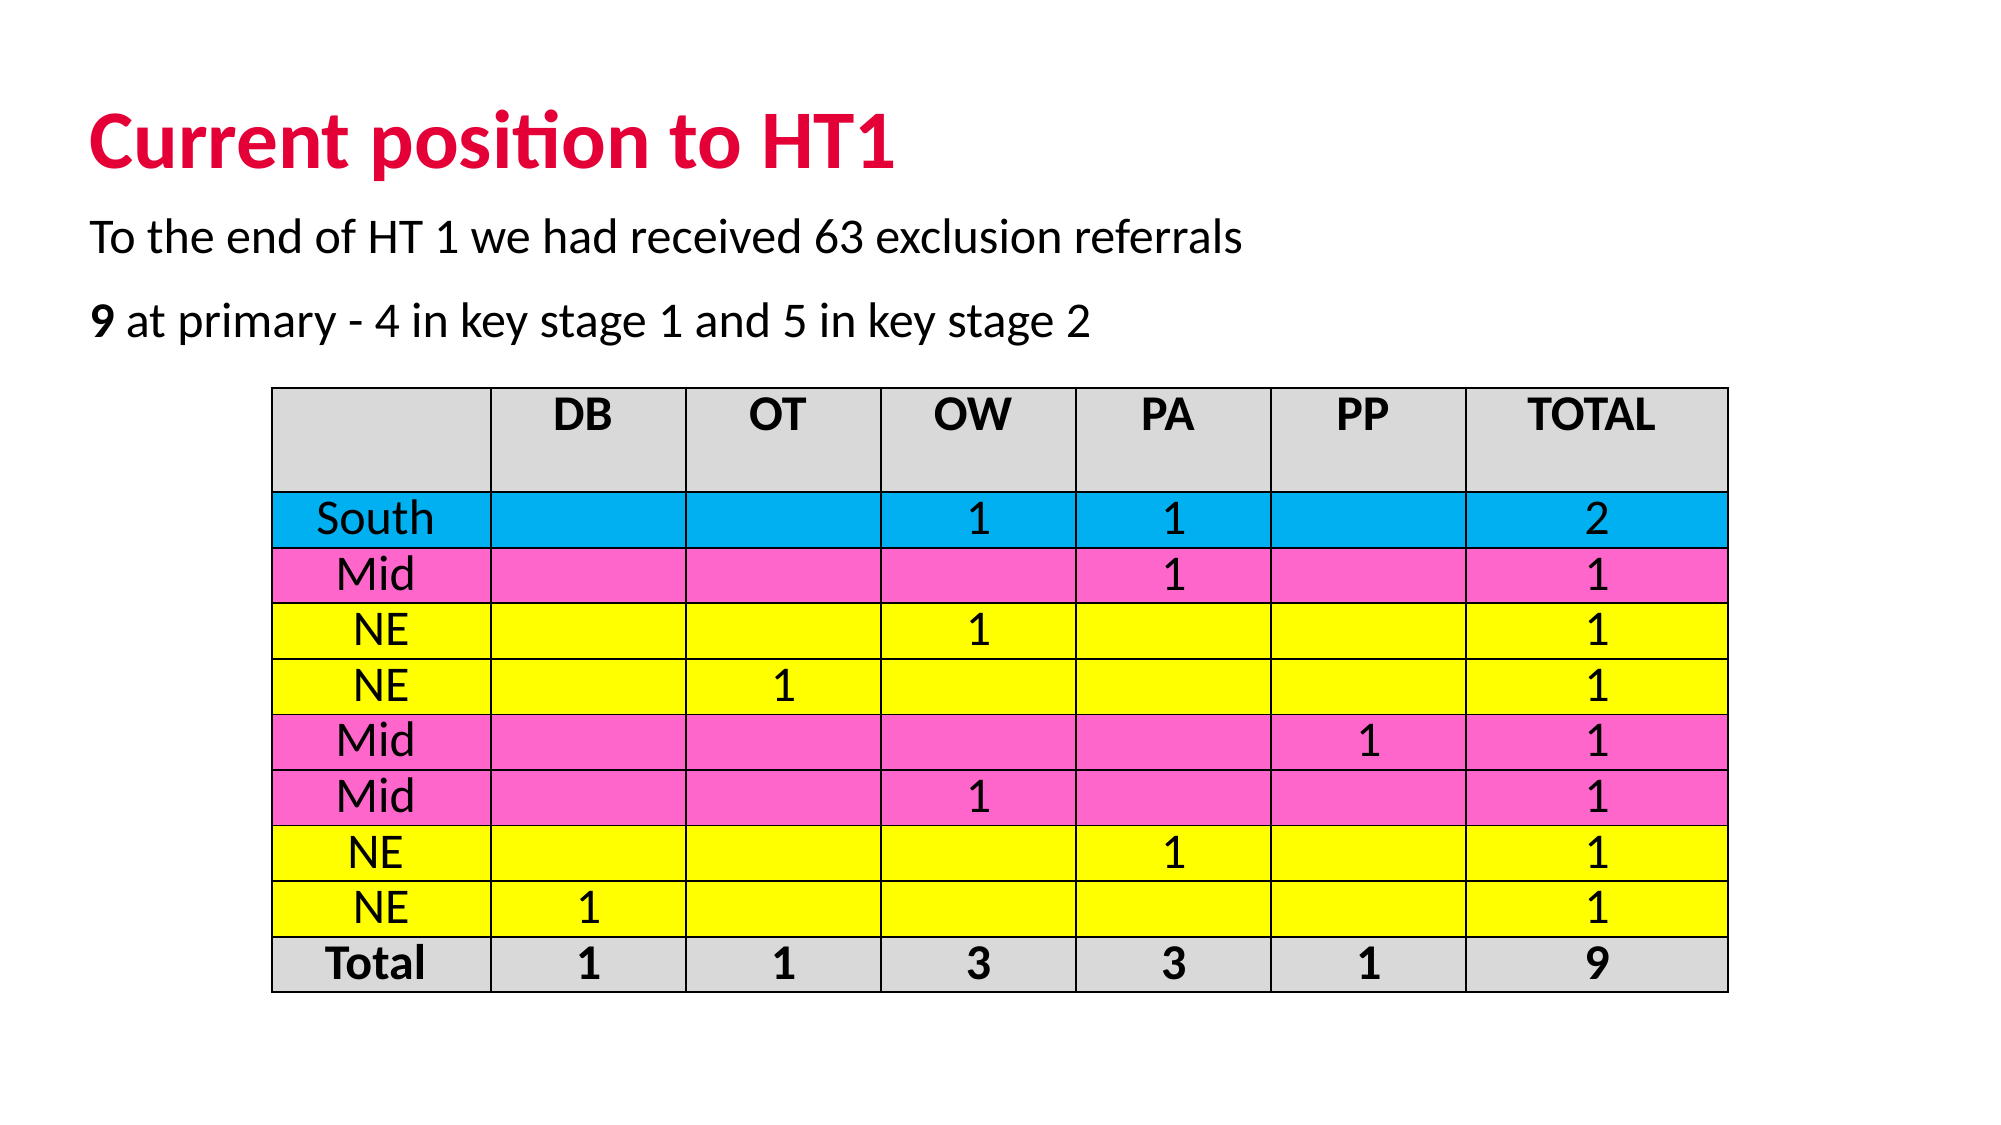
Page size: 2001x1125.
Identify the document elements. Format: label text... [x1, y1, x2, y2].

table_cell 1 [1077, 549, 1270, 602]
table_cell [492, 771, 685, 825]
table_cell [1077, 604, 1270, 658]
table_cell [1272, 882, 1465, 936]
table_cell 9 [1467, 938, 1727, 991]
table_cell 1 [687, 938, 880, 991]
table_header PA [1077, 389, 1270, 491]
title Current position to HT1 [89, 84, 1305, 260]
table_cell 1 [1467, 771, 1727, 825]
table_cell [1272, 660, 1465, 714]
table_cell 1 [1467, 882, 1727, 936]
table_cell NE [273, 660, 490, 714]
table_cell [492, 604, 685, 658]
table_header PP [1272, 389, 1465, 491]
table_cell 1 [882, 604, 1075, 658]
table_cell NE [273, 882, 490, 936]
table_cell [882, 826, 1075, 880]
table_cell 1 [492, 882, 685, 936]
table_cell [492, 493, 685, 547]
table_cell [1077, 882, 1270, 936]
table_cell [687, 882, 880, 936]
table_cell [1272, 549, 1465, 602]
table_cell [492, 826, 685, 880]
table_header OW [882, 389, 1075, 491]
table_cell 1 [687, 660, 880, 714]
table_cell 1 [1467, 715, 1727, 769]
table_cell [882, 660, 1075, 714]
table_header DB [492, 389, 685, 491]
table_cell Mid [273, 771, 490, 825]
table_cell Total [273, 938, 490, 991]
table_cell NE [273, 604, 490, 658]
table_cell 1 [1467, 826, 1727, 880]
table_cell [1272, 826, 1465, 880]
table_cell 2 [1467, 493, 1727, 547]
table_cell [1272, 493, 1465, 547]
table_cell Mid [273, 549, 490, 602]
table_cell [687, 715, 880, 769]
list To the end of HT 1 we had received 63 exclusion referrals 9 at primary - 4 in key stage 1 and 5 in key stage 2 [89, 203, 1592, 316]
table_cell 1 [882, 771, 1075, 825]
table_cell [492, 715, 685, 769]
table_cell 1 [1077, 826, 1270, 880]
table_cell 1 [492, 938, 685, 991]
table_header OT [687, 389, 880, 491]
table_header [273, 389, 490, 491]
table_cell 1 [1467, 549, 1727, 602]
table_cell [687, 771, 880, 825]
table_cell [1077, 771, 1270, 825]
table_cell [687, 604, 880, 658]
table_cell [882, 882, 1075, 936]
table_cell 1 [1272, 715, 1465, 769]
table_cell 1 [882, 493, 1075, 547]
table_cell 1 [1467, 660, 1727, 714]
table_cell [687, 826, 880, 880]
table_cell [492, 549, 685, 602]
table_cell Mid [273, 715, 490, 769]
table_cell [1272, 604, 1465, 658]
table_header TOTAL [1467, 389, 1727, 491]
table_cell [1077, 715, 1270, 769]
table_cell 3 [1077, 938, 1270, 991]
table_cell NE [273, 826, 490, 880]
table_cell 3 [882, 938, 1075, 991]
table_cell [687, 549, 880, 602]
table_cell 1 [1272, 938, 1465, 991]
table_cell 1 [1467, 604, 1727, 658]
table_cell [1272, 771, 1465, 825]
table_cell South [273, 493, 490, 547]
table_cell [492, 660, 685, 714]
table_cell [882, 715, 1075, 769]
table_cell [882, 549, 1075, 602]
table_cell 1 [1077, 493, 1270, 547]
table_cell [1077, 660, 1270, 714]
table_cell [687, 493, 880, 547]
